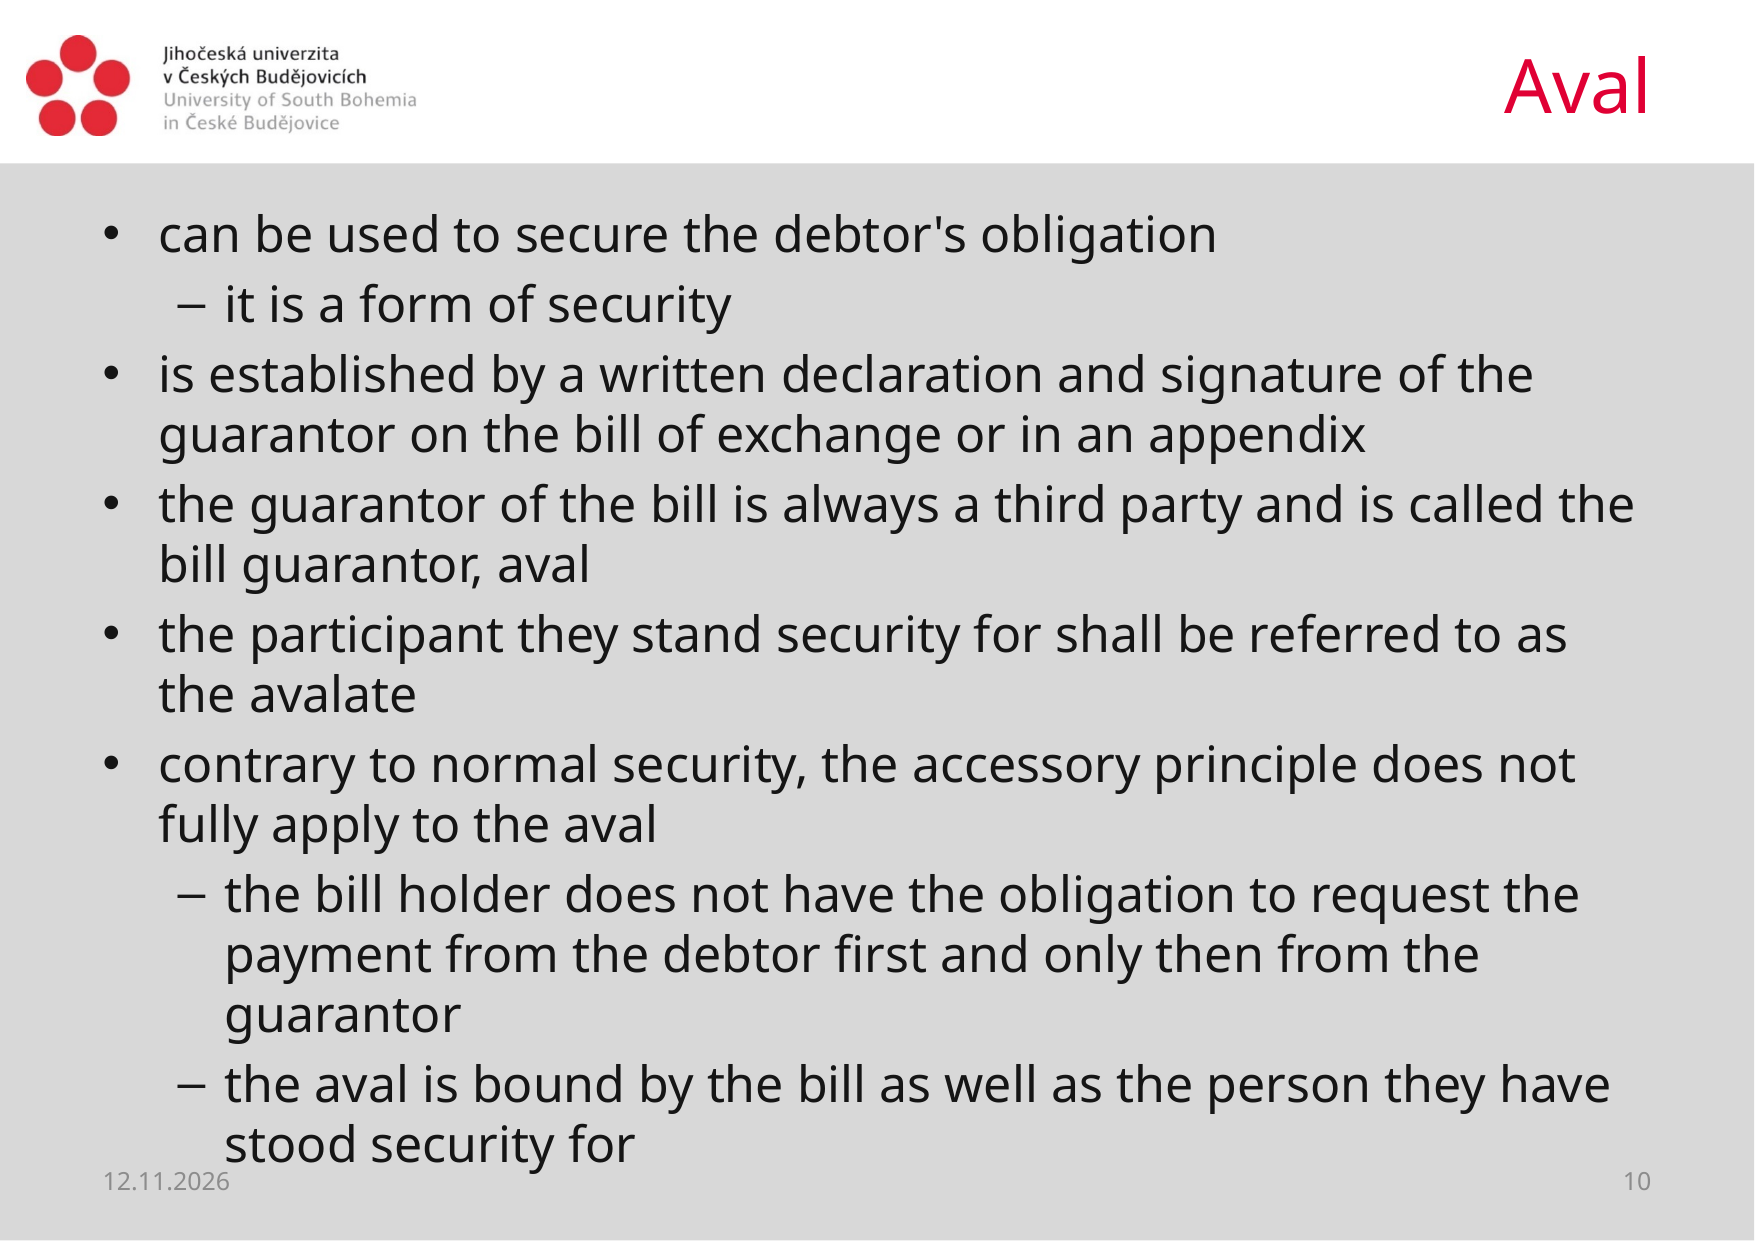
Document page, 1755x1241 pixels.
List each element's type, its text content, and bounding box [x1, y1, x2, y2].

picture [26, 35, 417, 136]
title Aval [448, 29, 1667, 139]
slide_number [87, 1149, 498, 1216]
list can be used to secure the debtor's obligation it is a form of security is established by a written declaration and signature of the guarantor on the bill of exchange or in an appendix the guarantor of the bill is always a third party and is called the bill guarantor, aval the participant they stand security for shall be referred to as the avalate contrary to normal security, the accessory principle does not fully apply to the aval the bill holder does not have the obligation to request the payment from the debtor first and only then from the guarantor the aval is bound by the bill as well as the person they have stood security for [87, 194, 1667, 1109]
slide_number 10 [1257, 1149, 1667, 1216]
